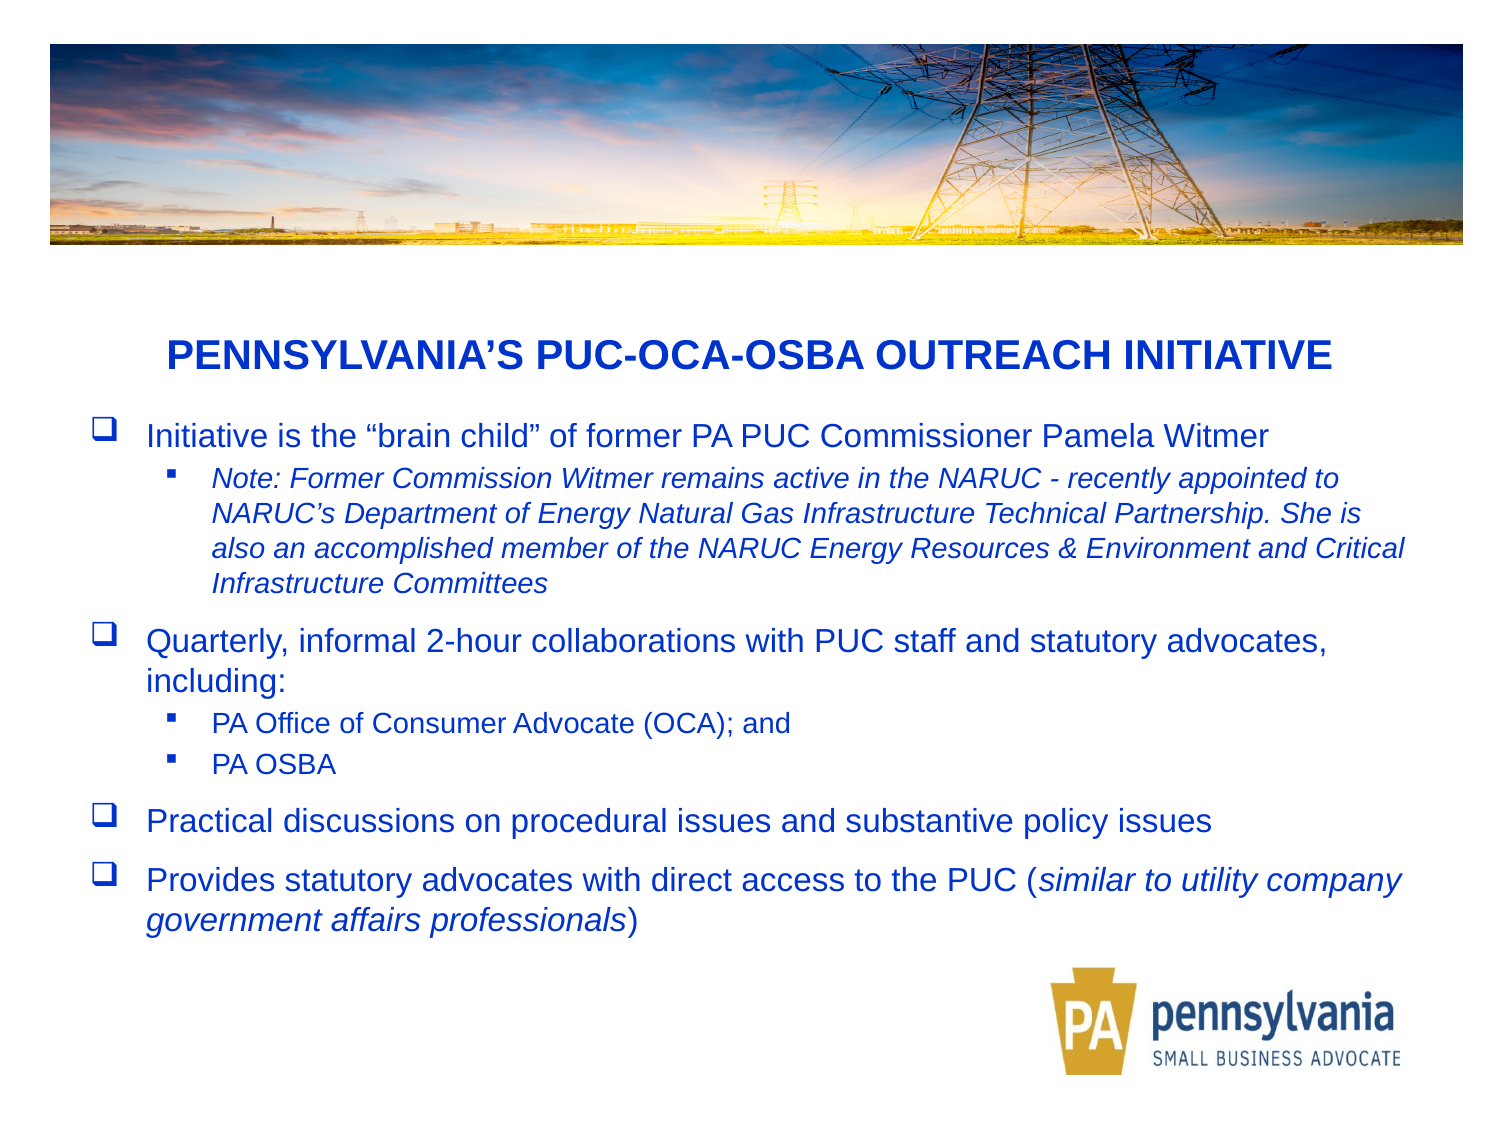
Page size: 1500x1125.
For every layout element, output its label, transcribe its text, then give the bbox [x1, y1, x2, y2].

picture [1049, 966, 1400, 1076]
picture [49, 44, 1463, 246]
list PENNSYLVANIA’S PUC-OCA-OSBA Outreach Initiative Initiative is the “brain child” of former PA PUC Commissioner Pamela Witmer Note: Former Commission Witmer remains active in the NARUC - recently appointed to NARUC’s Department of Energy Natural Gas Infrastructure Technical Partnership. She is also an accomplished member of the NARUC Energy Resources & Environment and Critical Infrastructure Committees Quarterly, informal 2-hour collaborations with PUC staff and statutory advocates, including: PA Office of Consumer Advocate (OCA); and PA OSBA Practical discussions on procedural issues and substantive policy issues Provides statutory advocates with direct access to the PUC (similar to utility company government affairs professionals) [75, 262, 1425, 1005]
